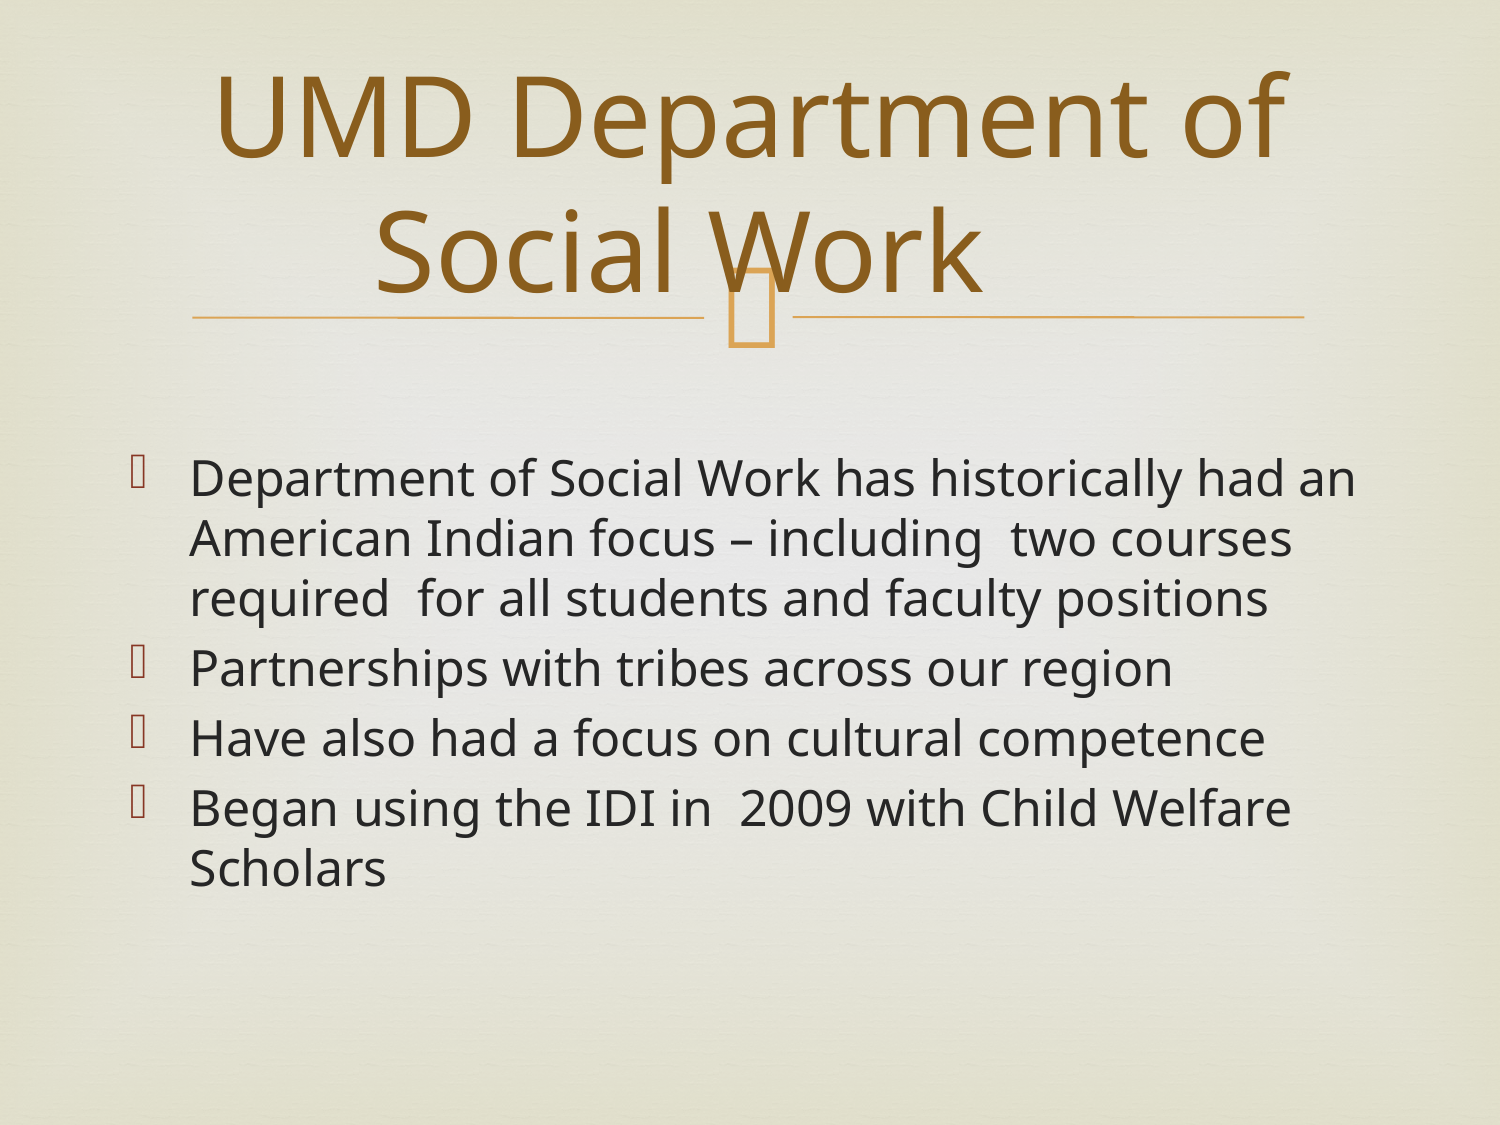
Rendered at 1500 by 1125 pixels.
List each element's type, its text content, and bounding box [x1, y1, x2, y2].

list Department of Social Work has historically had an American Indian focus – including two courses required for all students and faculty positions Partnerships with tribes across our region Have also had a focus on cultural competence Began using the IDI in 2009 with Child Welfare Scholars [114, 368, 1386, 1005]
title UMD Department of Social Work [112, 93, 1386, 267]
